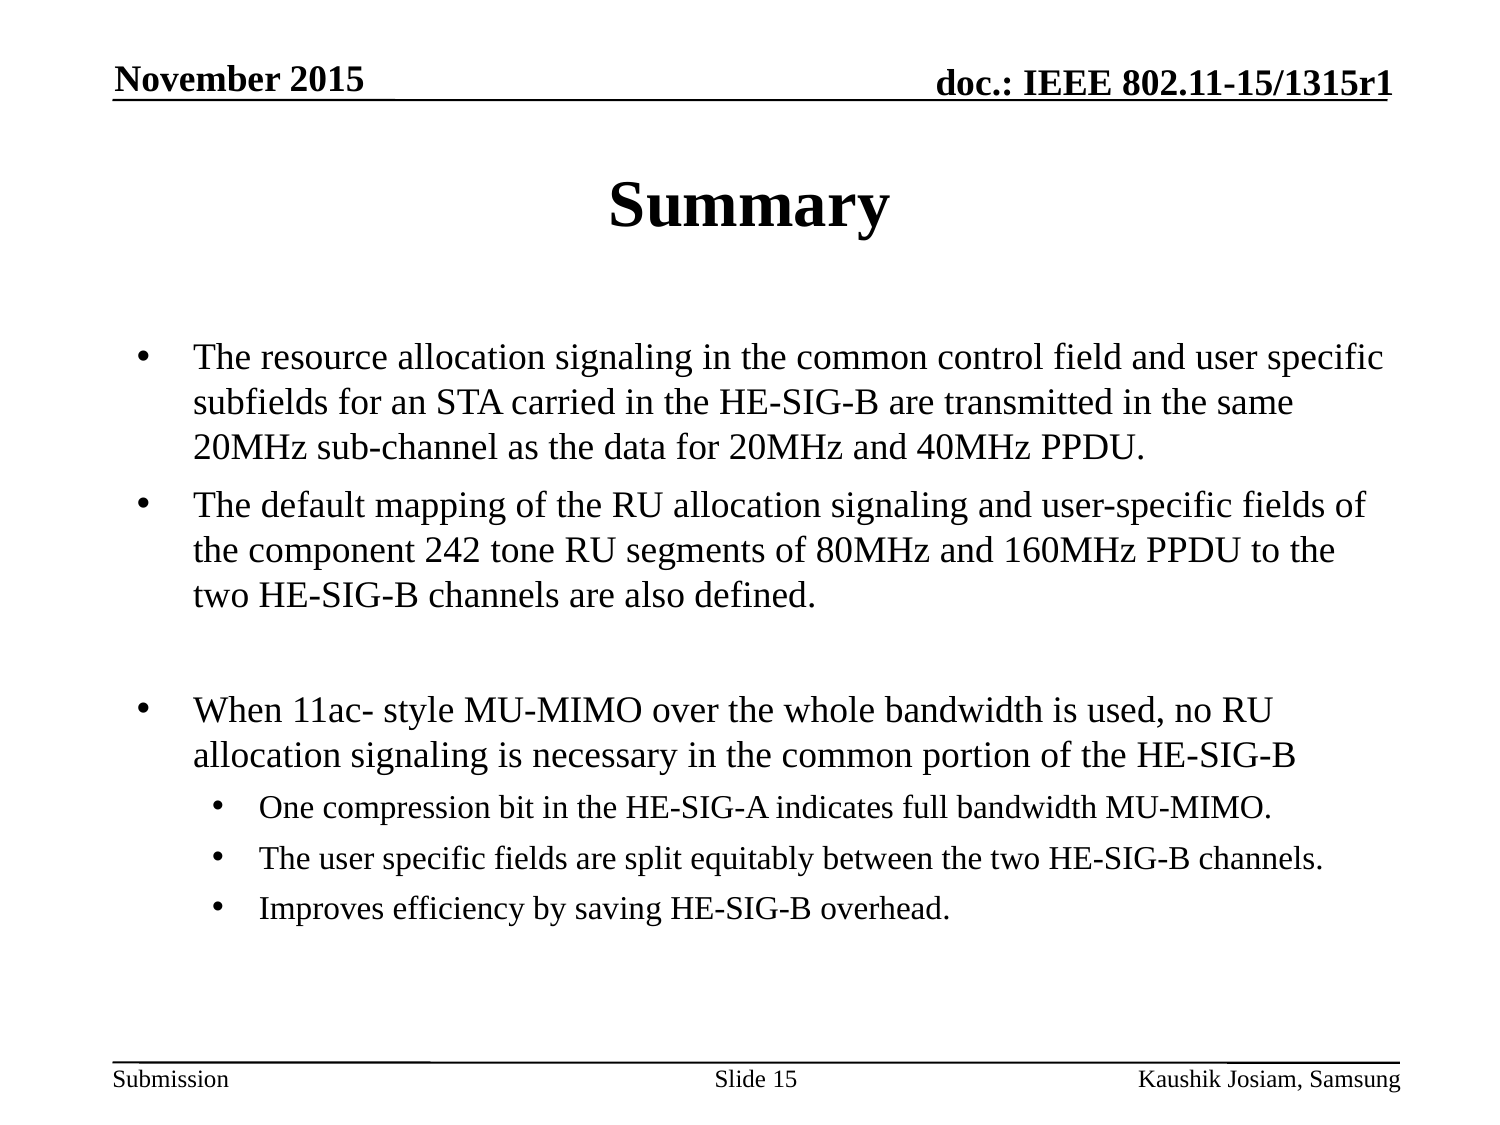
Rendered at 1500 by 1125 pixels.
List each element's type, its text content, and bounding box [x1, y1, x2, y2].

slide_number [114, 54, 423, 100]
list The resource allocation signaling in the common control field and user specific subfields for an STA carried in the HE-SIG-B are transmitted in the same 20MHz sub-channel as the data for 20MHz and 40MHz PPDU. The default mapping of the RU allocation signaling and user-specific fields of the component 242 tone RU segments of 80MHz and 160MHz PPDU to the two HE-SIG-B channels are also defined. When 11ac- style MU-MIMO over the whole bandwidth is used, no RU allocation signaling is necessary in the common portion of the HE-SIG-B One compression bit in the HE-SIG-A indicates full bandwidth MU-MIMO. The user specific fields are split equitably between the two HE-SIG-B channels. Improves efficiency by saving HE-SIG-B overhead. [112, 324, 1402, 1000]
footer Kaushik Josiam, Samsung [878, 1061, 1402, 1093]
title Summary [112, 112, 1388, 288]
slide_number Slide 15 [712, 1061, 800, 1123]
